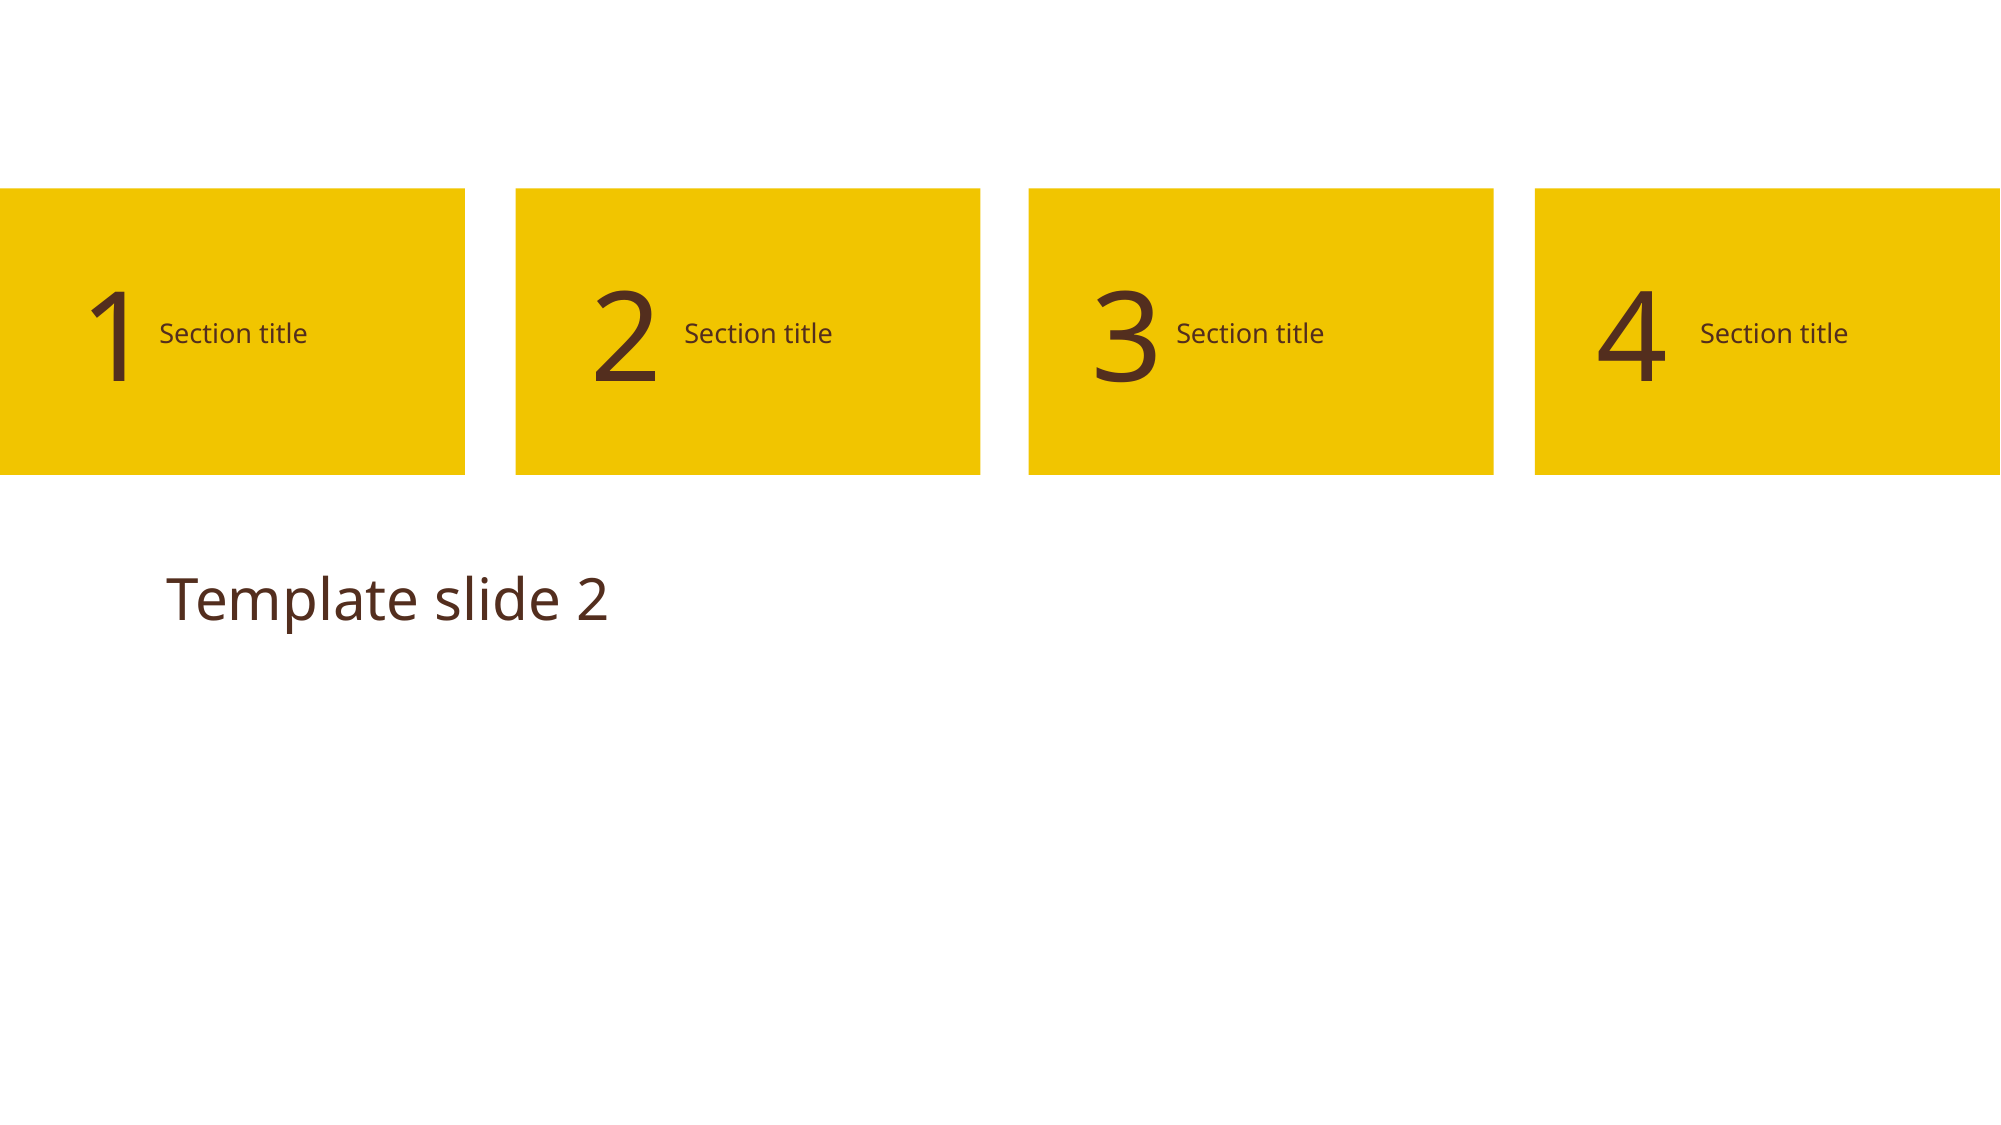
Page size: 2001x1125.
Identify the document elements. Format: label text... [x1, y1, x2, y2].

text_box 3 [1083, 249, 1163, 415]
text_box Section title [152, 308, 360, 356]
text_box 2 [582, 249, 662, 415]
text_box 4 [1588, 249, 1668, 415]
text_box Section title [676, 308, 885, 356]
text_box Section title [1168, 308, 1377, 356]
text_box 1 [72, 249, 152, 415]
title Template slide 2 [152, 562, 793, 665]
text_box Section title [1692, 308, 1901, 356]
